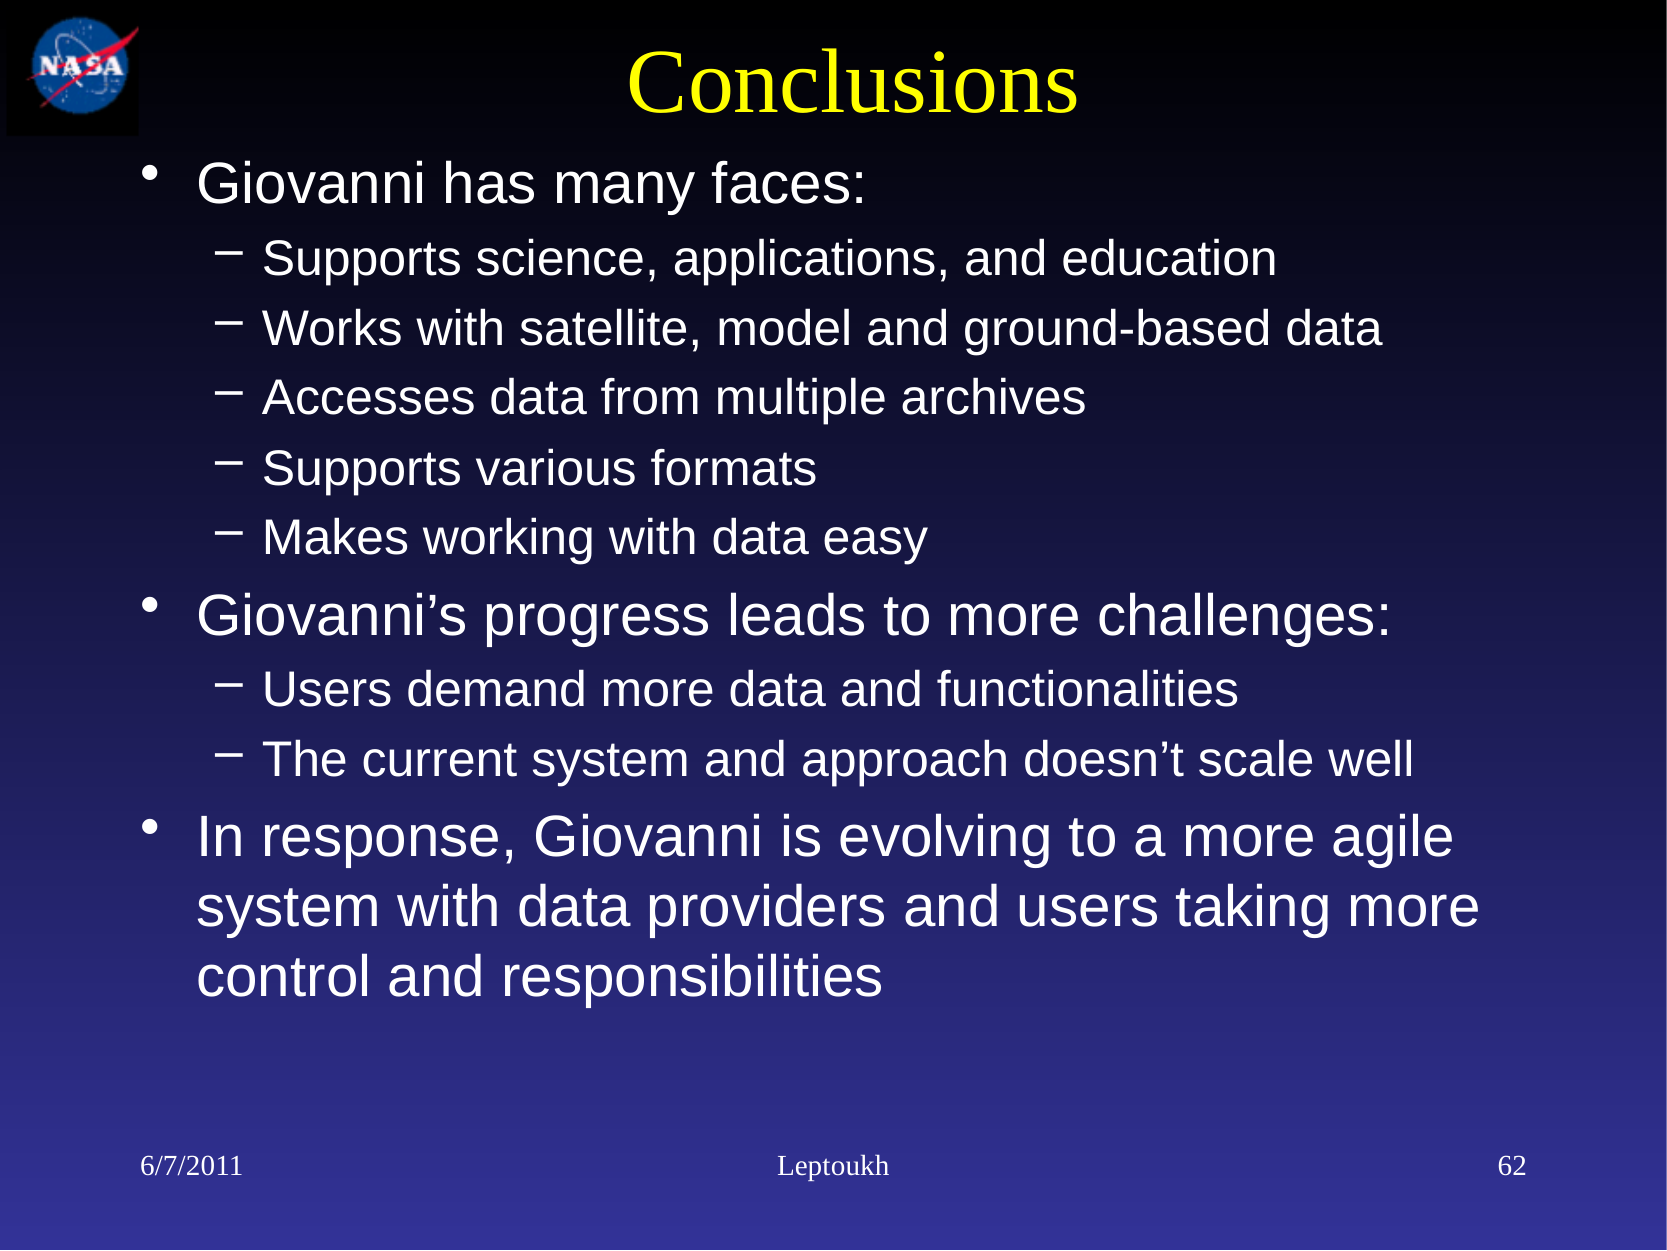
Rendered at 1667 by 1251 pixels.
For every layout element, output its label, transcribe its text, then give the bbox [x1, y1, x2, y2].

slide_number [124, 1138, 473, 1223]
footer Leptoukh [569, 1138, 1098, 1223]
title Conclusions [145, 24, 1563, 127]
slide_number 62 [1194, 1138, 1543, 1223]
picture [0, 0, 1667, 1250]
list Giovanni has many faces: Supports science, applications, and education Works with satellite, model and ground-based data Accesses data from multiple archives Supports various formats Makes working with data easy Giovanni’s progress leads to more challenges: Users demand more data and functionalities The current system and approach doesn’t scale well In response, Giovanni is evolving to a more agile system with data providers and users taking more control and responsibilities [124, 137, 1622, 1112]
